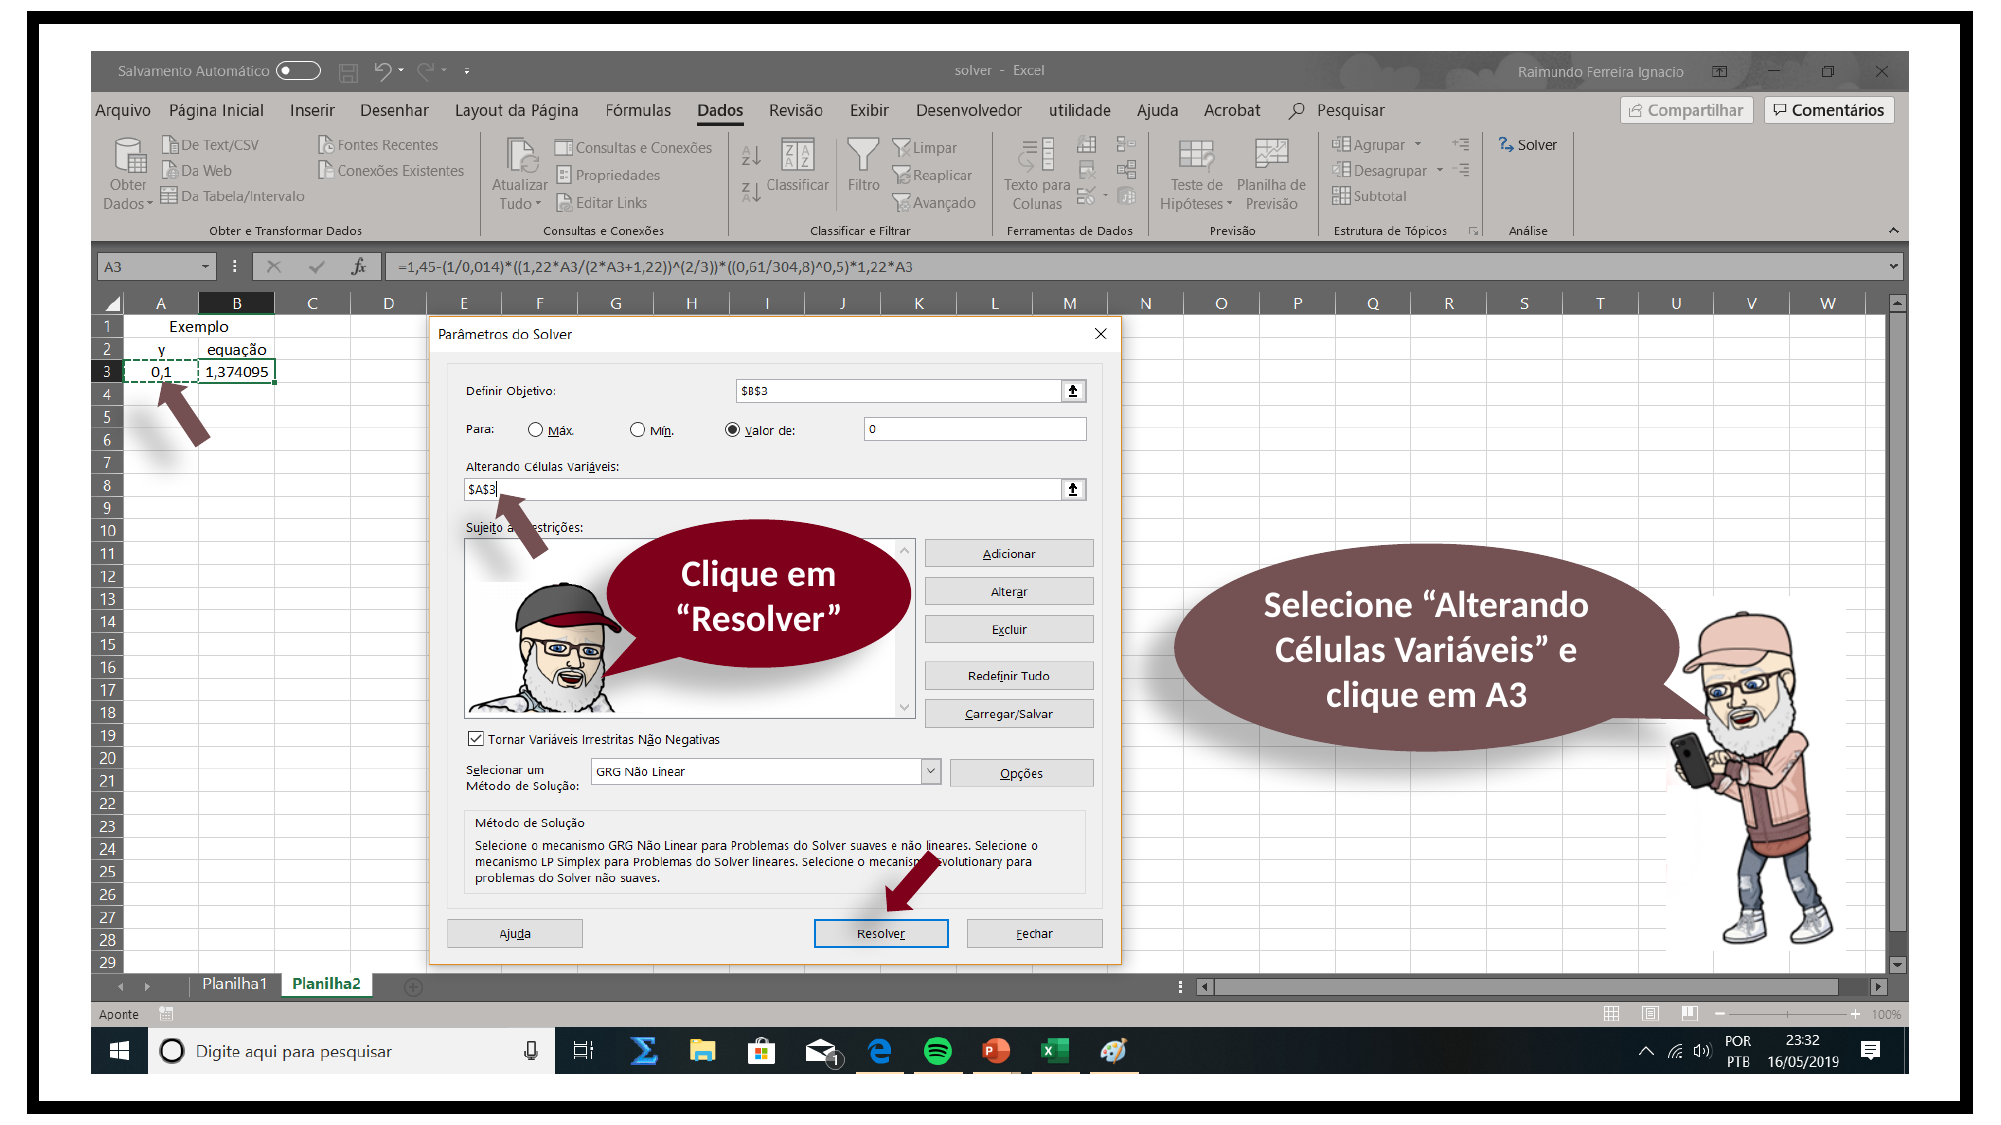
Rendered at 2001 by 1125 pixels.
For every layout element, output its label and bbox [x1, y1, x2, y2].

picture [91, 51, 1909, 1074]
text_box [32, 16, 1968, 1108]
